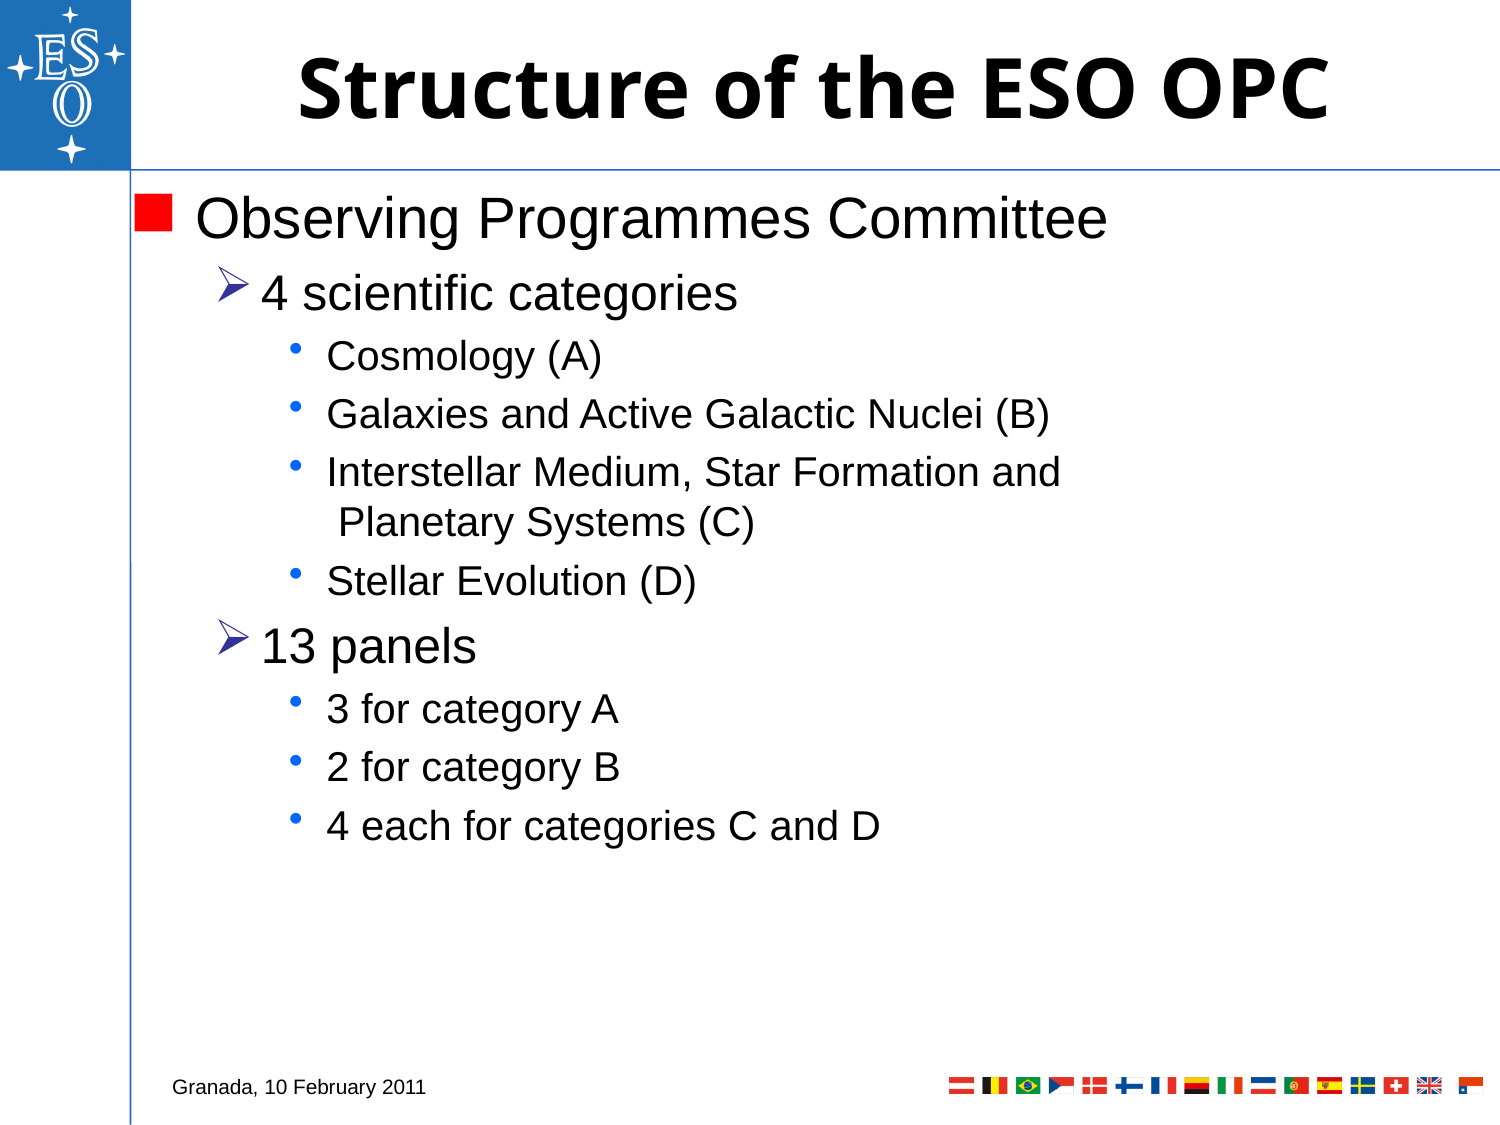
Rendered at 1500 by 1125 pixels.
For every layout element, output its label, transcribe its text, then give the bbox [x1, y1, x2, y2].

picture [0, 0, 129, 169]
picture [949, 1077, 1483, 1094]
title Structure of the ESO OPC [130, 0, 1500, 171]
list Observing Programmes Committee 4 scientific categories Cosmology (A) Galaxies and Active Galactic Nuclei (B) Interstellar Medium, Star Formation and Planetary Systems (C) Stellar Evolution (D) 13 panels 3 for category A 2 for category B 4 each for categories C and D [123, 172, 1500, 963]
